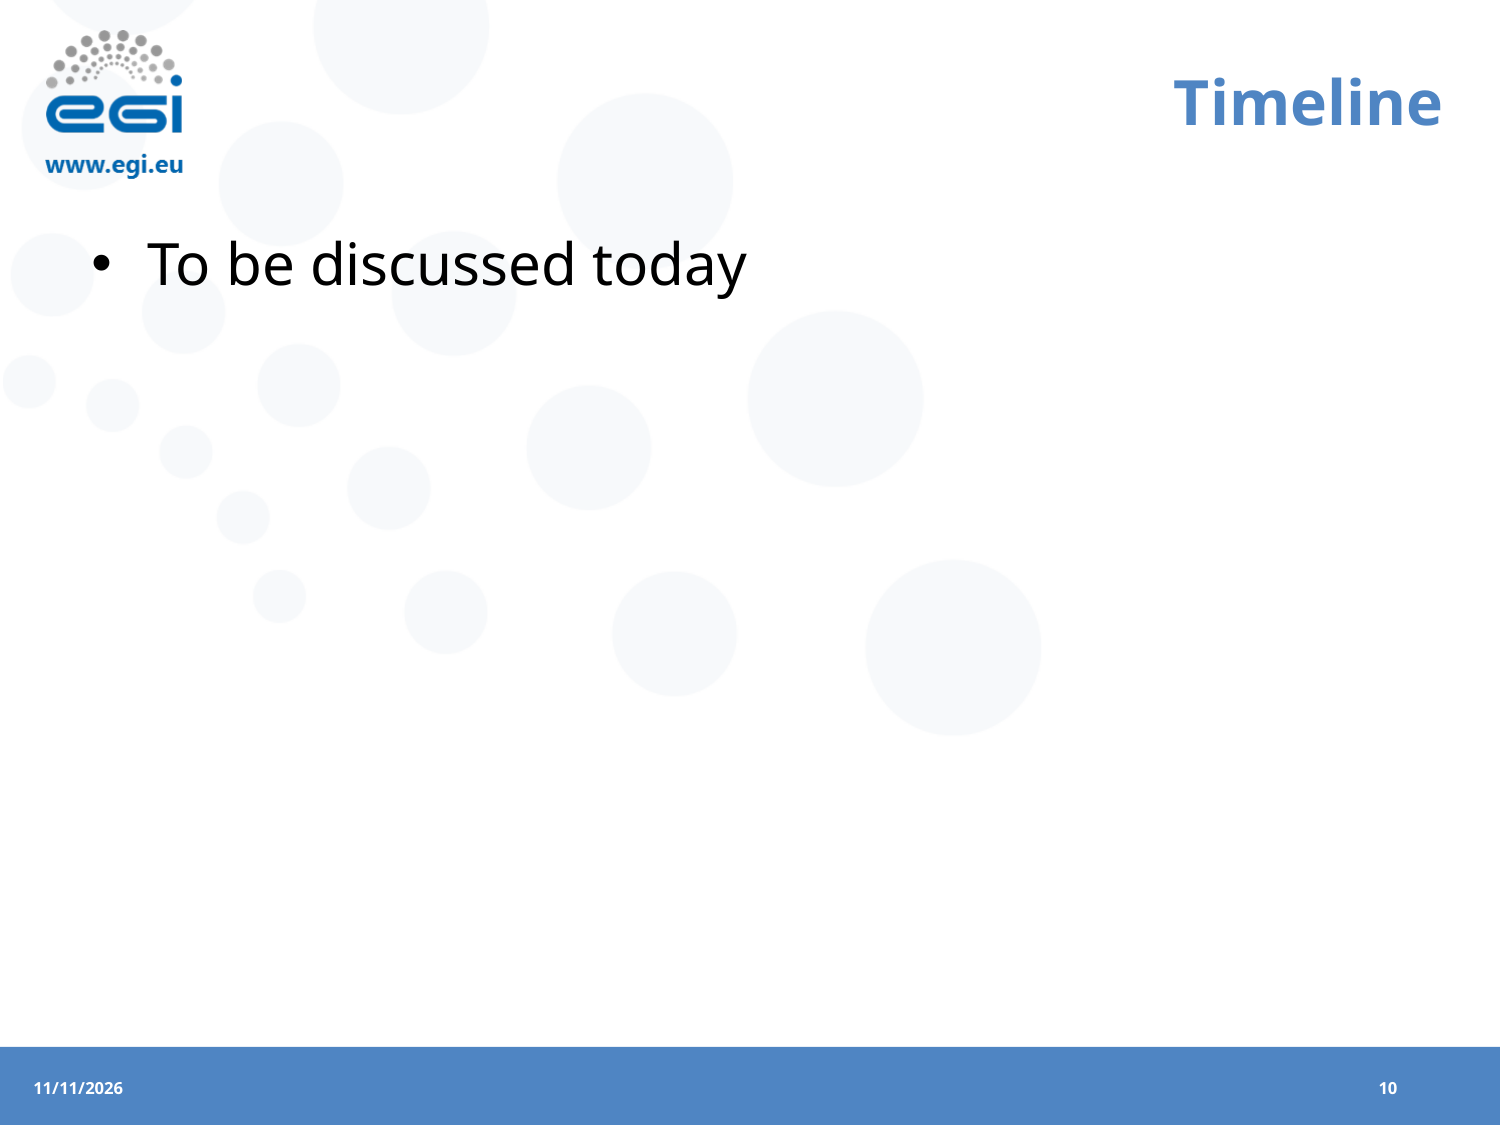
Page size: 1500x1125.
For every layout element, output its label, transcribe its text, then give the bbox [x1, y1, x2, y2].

picture [3, 0, 1076, 772]
list To be discussed today [76, 220, 1459, 1005]
title Timeline [253, 30, 1459, 171]
